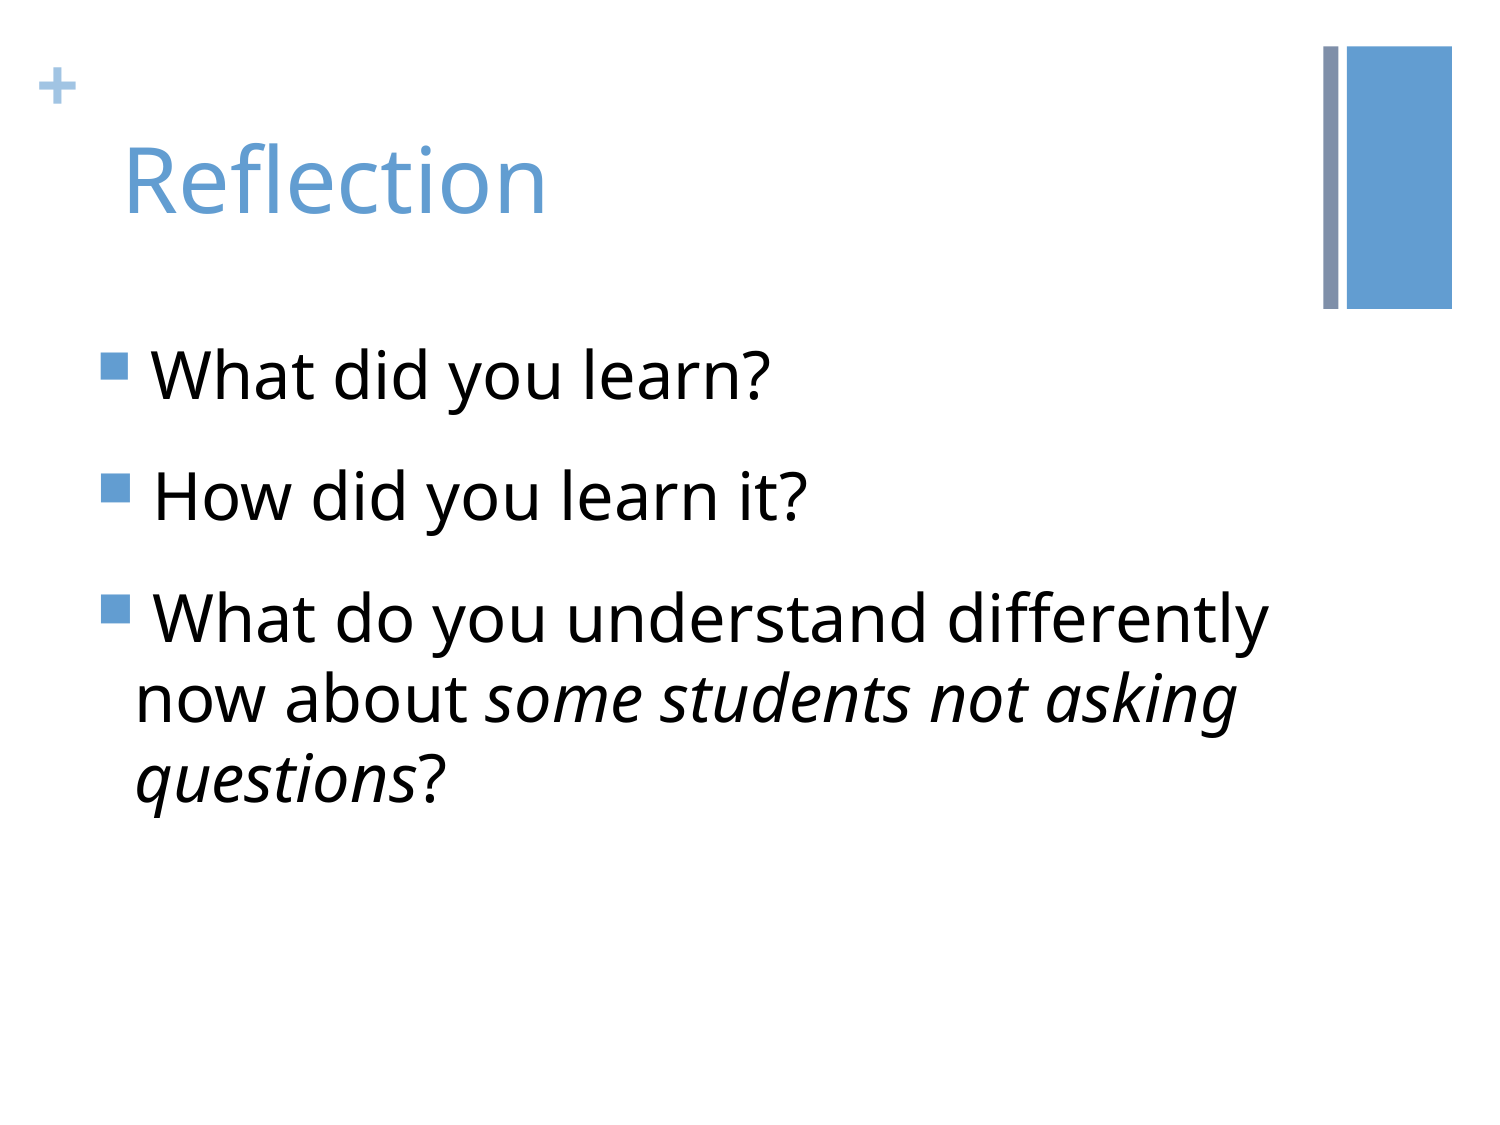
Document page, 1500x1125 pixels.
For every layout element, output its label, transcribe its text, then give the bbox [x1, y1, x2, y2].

list What did you learn? How did you learn it? What do you understand differently now about some students not asking questions? [81, 324, 1419, 1005]
title Reflection [106, 114, 1347, 298]
